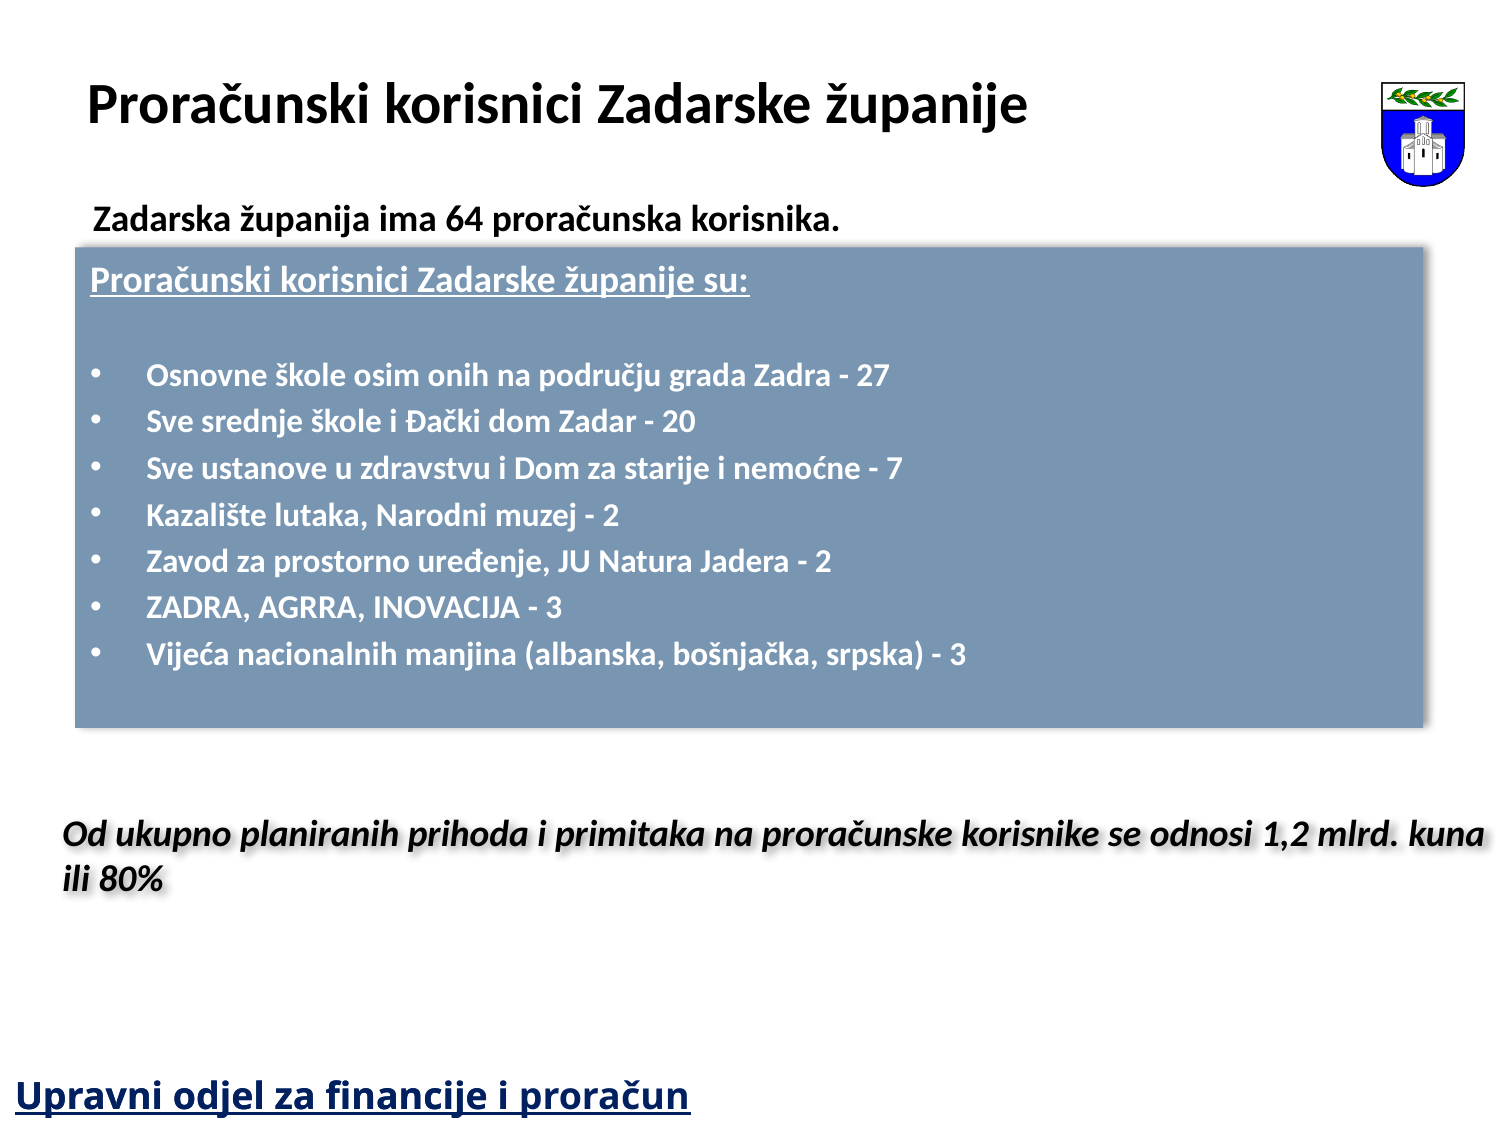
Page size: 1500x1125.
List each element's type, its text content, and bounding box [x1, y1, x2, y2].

text_box Zadarska županija ima 64 proračunska korisnika. [78, 186, 1343, 247]
picture [1381, 82, 1465, 187]
text_box Upravni odjel za financije i proračun Zadarske županije [0, 1064, 798, 1125]
title Proračunski korisnici Zadarske županije [72, 42, 1423, 159]
text_box Od ukupno planiranih prihoda i primitaka na proračunske korisnike se odnosi 1,2 mlrd. kuna ili 80% [47, 801, 1500, 952]
list Proračunski korisnici Zadarske županije su: Osnovne škole osim onih na području grada Zadra - 27 Sve srednje škole i Đački dom Zadar - 20 Sve ustanove u zdravstvu i Dom za starije i nemoćne - 7 Kazalište lutaka, Narodni muzej - 2 Zavod za prostorno uređenje, JU Natura Jadera - 2 ZADRA, AGRRA, INOVACIJA - 3 Vijeća nacionalnih manjina (albanska, bošnjačka, srpska) - 3 [75, 247, 1424, 728]
